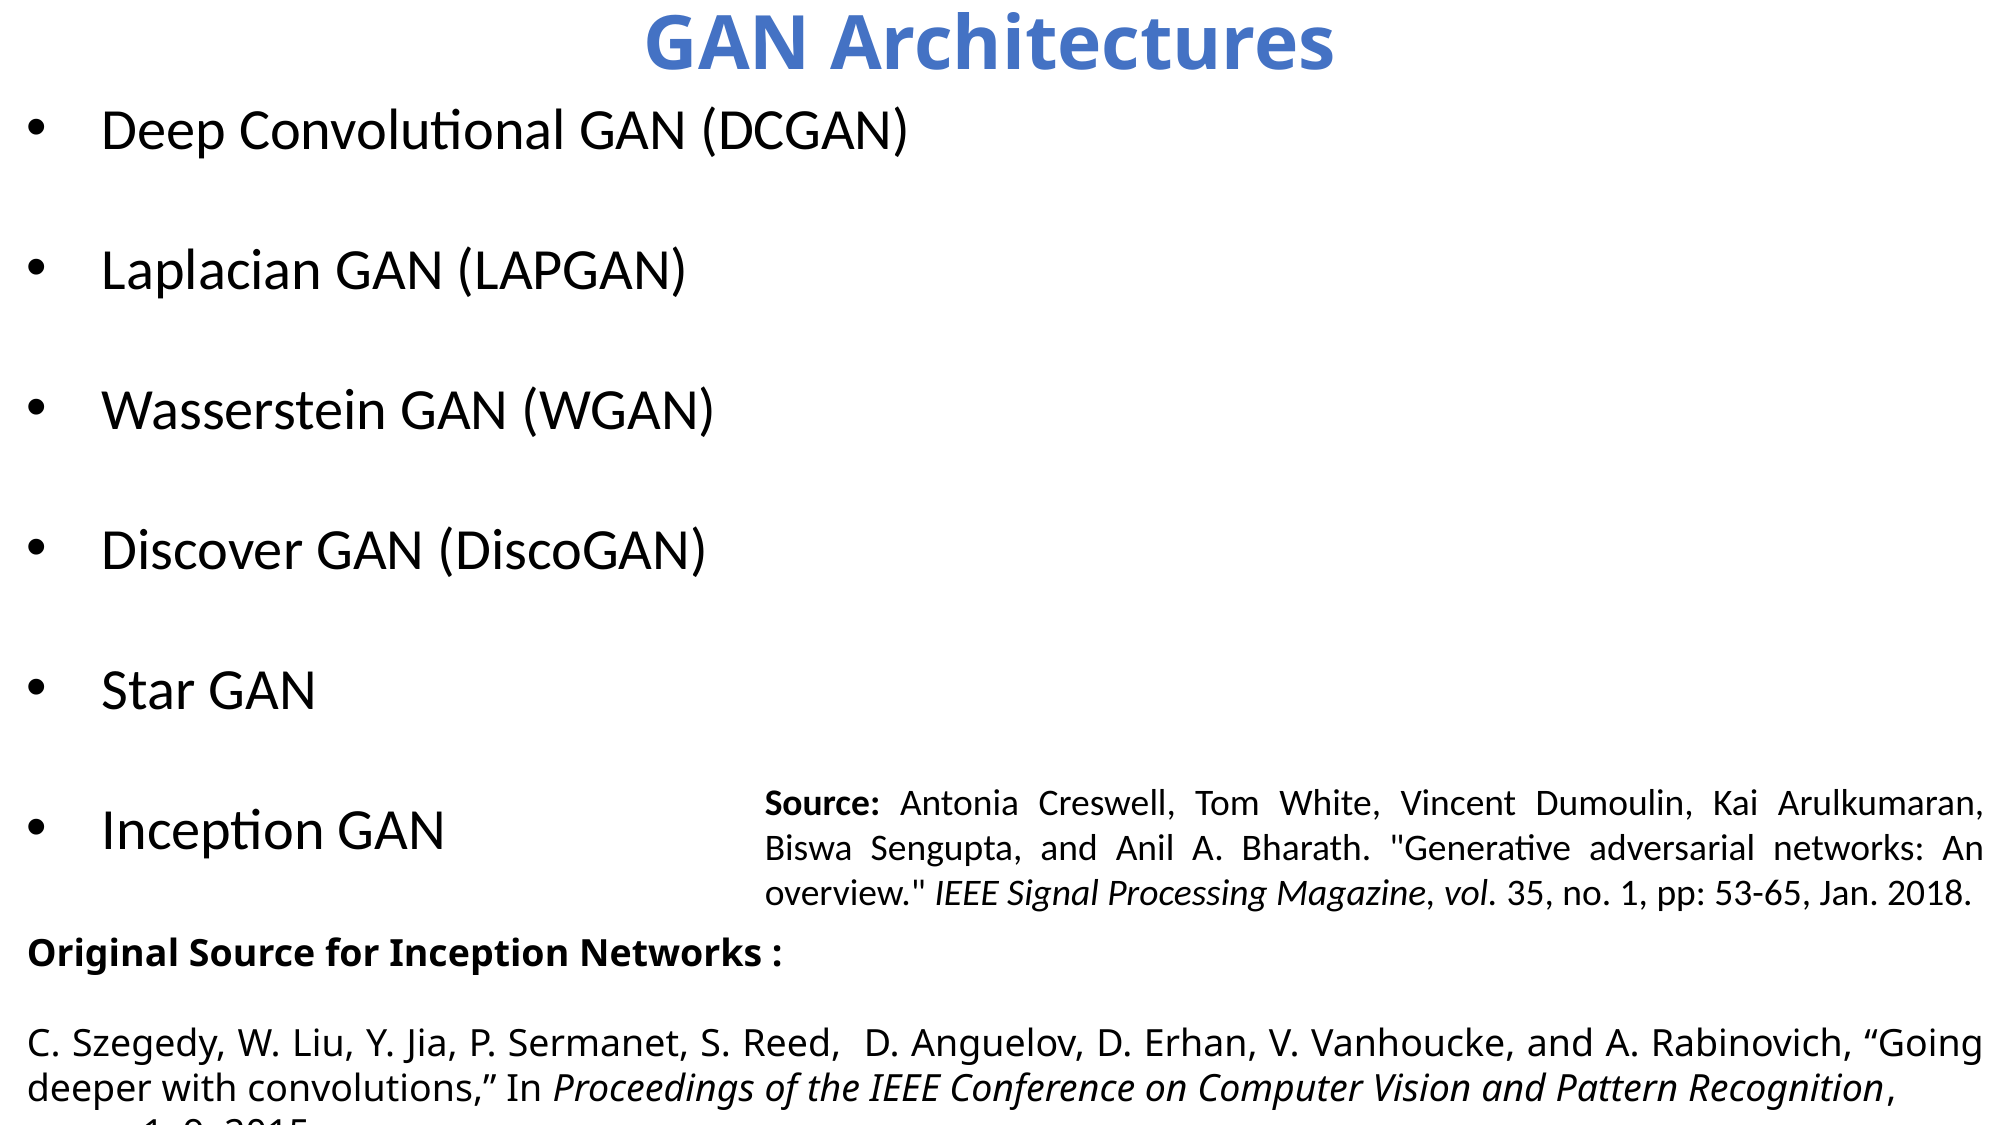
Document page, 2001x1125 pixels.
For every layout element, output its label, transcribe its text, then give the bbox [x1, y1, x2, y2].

text_box Source: Antonia Creswell, Tom White, Vincent Dumoulin, Kai Arulkumaran, Biswa Sengupta, and Anil A. Bharath. "Generative adversarial networks: An overview." IEEE Signal Processing Magazine, vol. 35, no. 1, pp: 53-65, Jan. 2018. [750, 770, 2000, 920]
text_box Deep Convolutional GAN (DCGAN) Laplacian GAN (LAPGAN) Wasserstein GAN (WGAN) Discover GAN (DiscoGAN) Star GAN Inception GAN [12, 83, 1632, 869]
title GAN Architectures [137, 0, 1863, 108]
text_box Original Source for Inception Networks : C. Szegedy, W. Liu, Y. Jia, P. Sermanet, S. Reed, D. Anguelov, D. Erhan, V. Vanhoucke, and A. Rabinovich, “Going deeper with convolutions,” In Proceedings of the IEEE Conference on Computer Vision and Pattern Recognition, pages 1–9, 2015. [12, 921, 2000, 1125]
